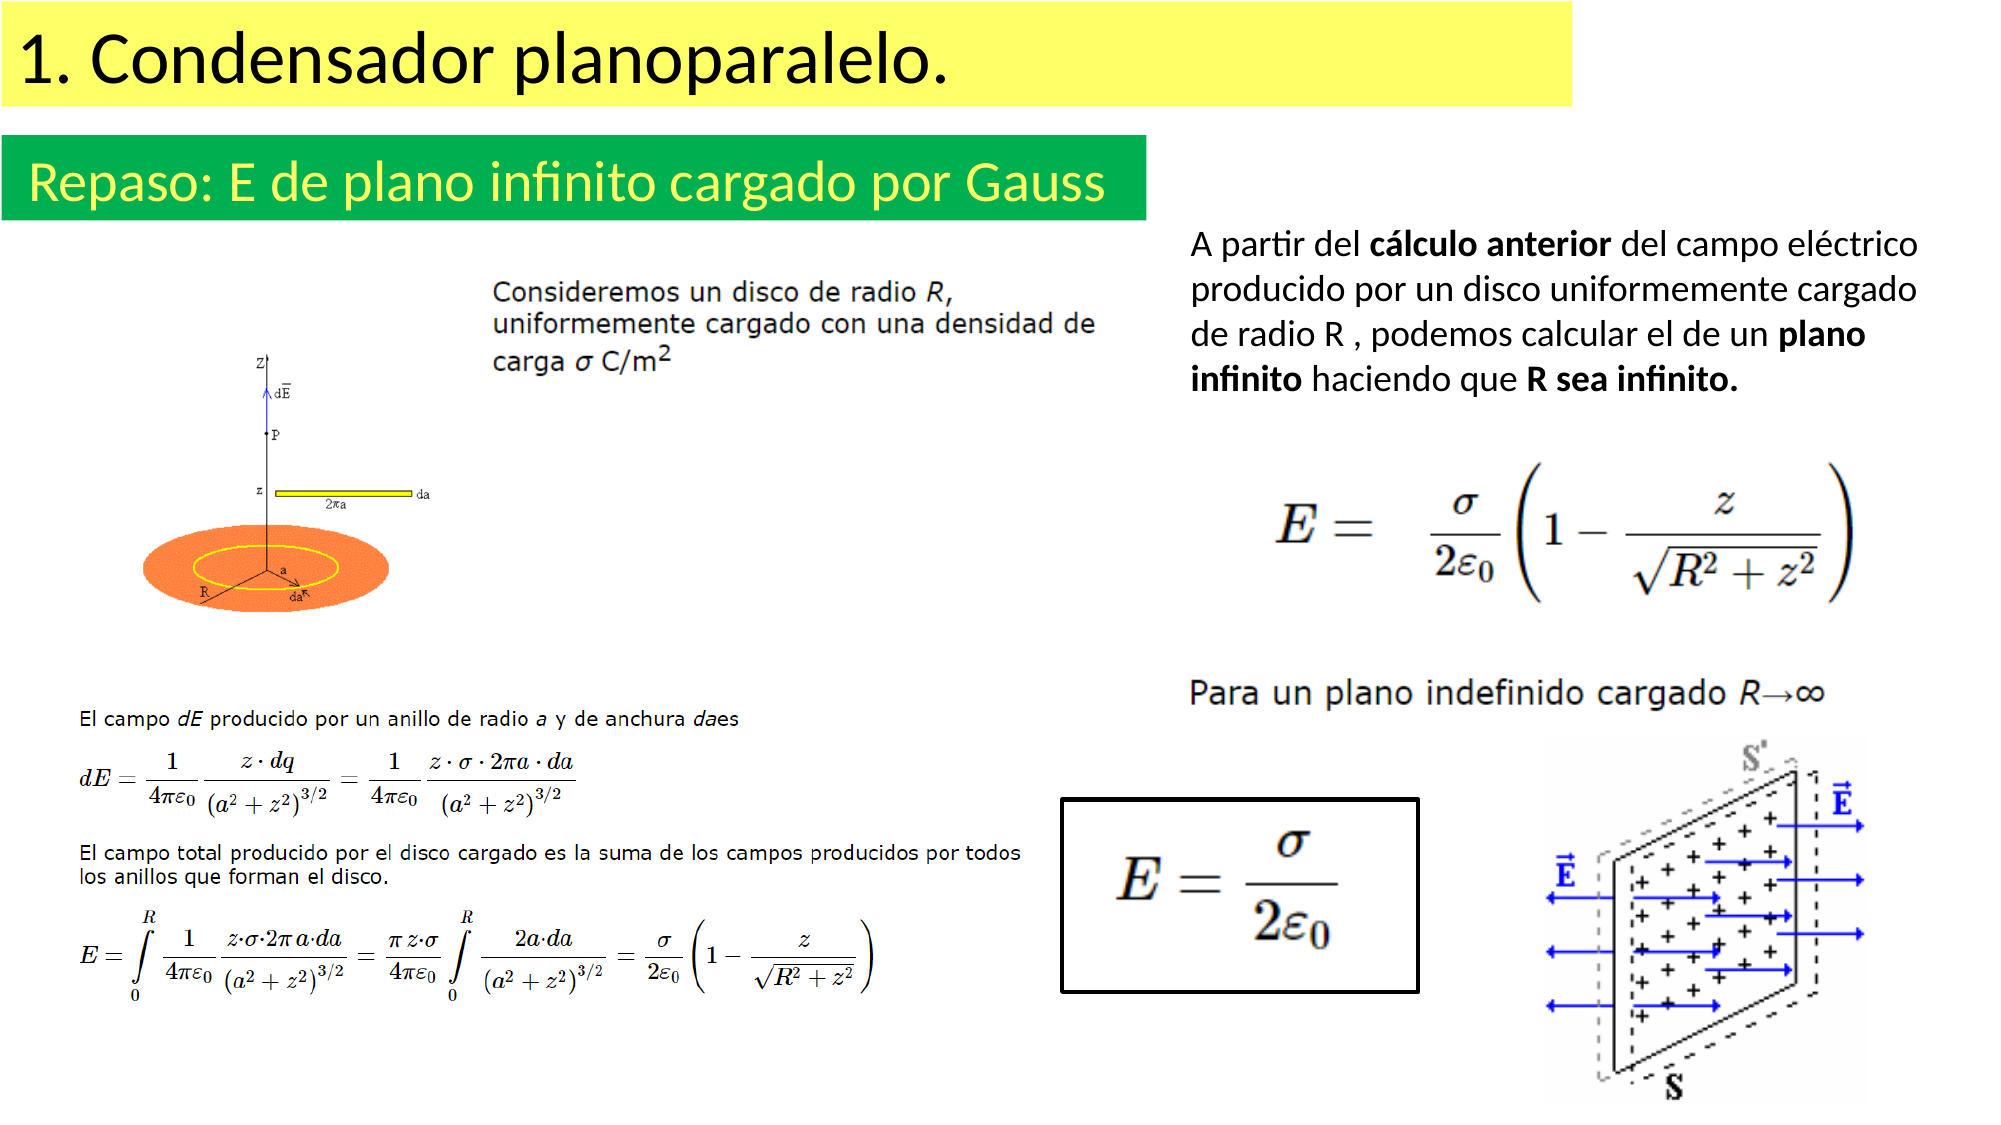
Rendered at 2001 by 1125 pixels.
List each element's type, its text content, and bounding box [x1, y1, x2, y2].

picture [139, 346, 435, 616]
picture [1164, 396, 1950, 726]
picture [1064, 801, 1417, 990]
picture [63, 696, 1062, 1011]
text_box A partir del cálculo anterior del campo eléctrico producido por un disco uniformemente cargado de radio R , podemos calcular el de un plano infinito haciendo que R sea infinito. [1175, 211, 1970, 407]
picture [473, 259, 1141, 386]
text_box Repaso: E de plano infinito cargado por Gauss [1, 135, 1147, 221]
picture [1411, 421, 1902, 636]
text_box 1. Condensador planoparalelo. [1, 1, 1573, 107]
picture [1500, 733, 1902, 1119]
